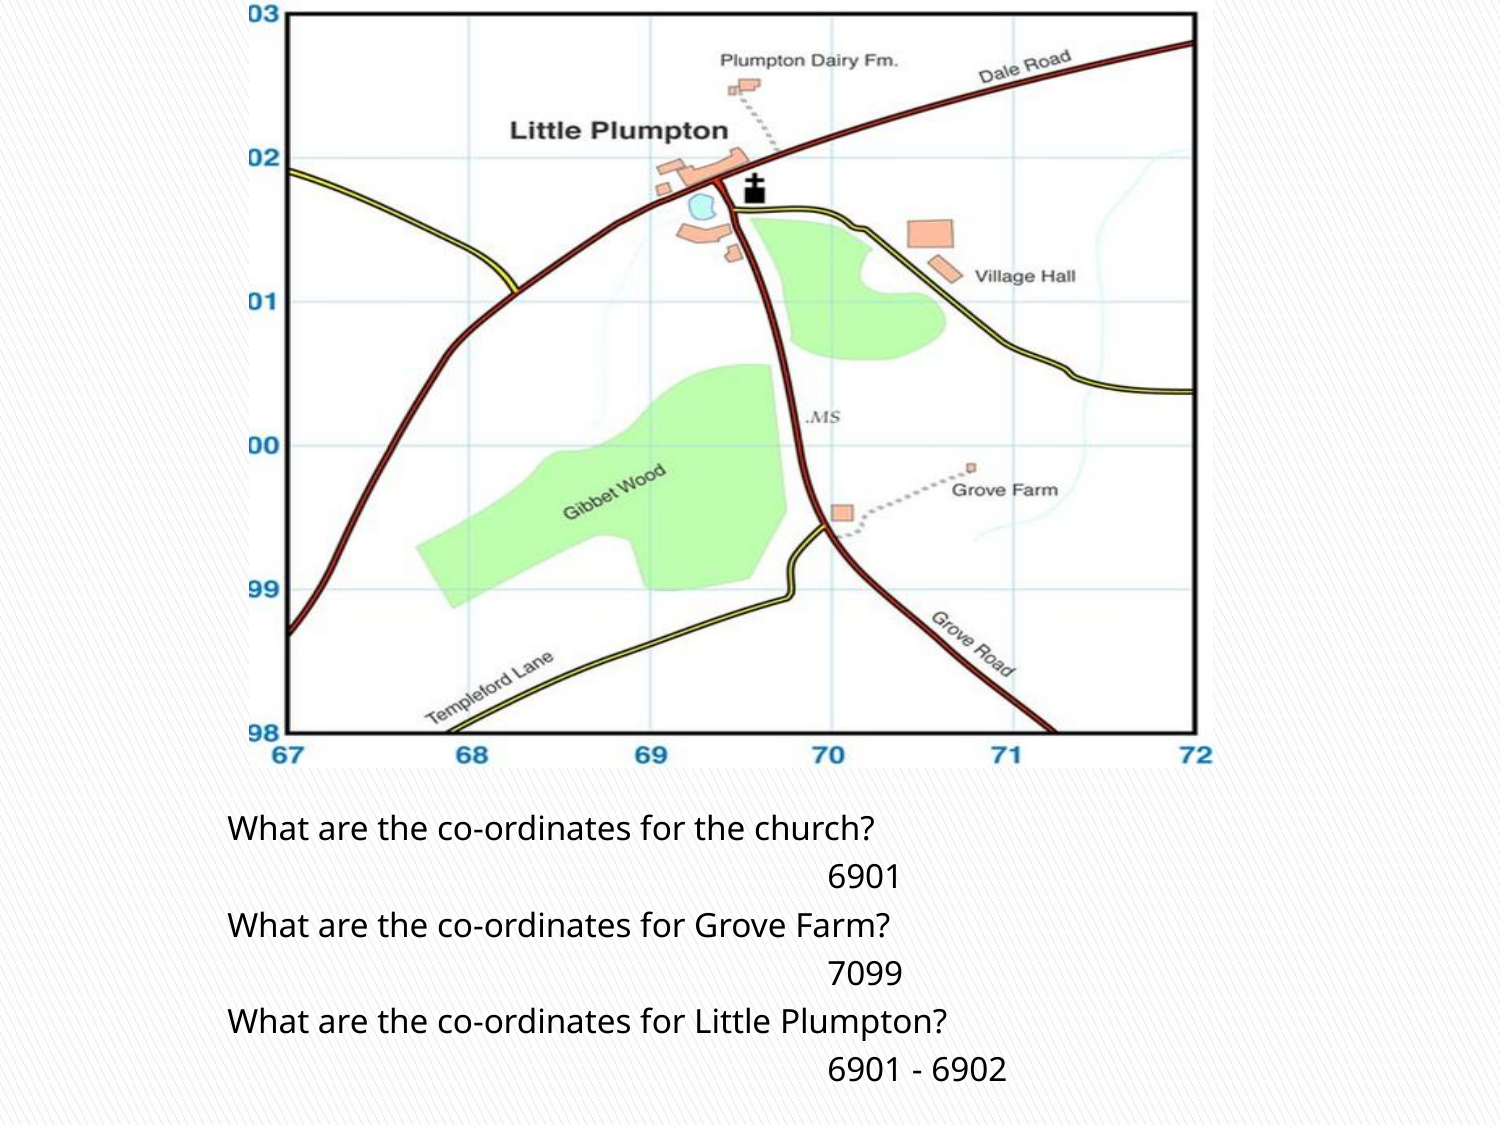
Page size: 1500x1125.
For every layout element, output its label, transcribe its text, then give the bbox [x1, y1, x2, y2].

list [249, 0, 1213, 768]
list What are the co-ordinates for the church? 6901 What are the co-ordinates for Grove Farm? 7099 What are the co-ordinates for Little Plumpton? 6901 - 6902 [212, 800, 1250, 1100]
